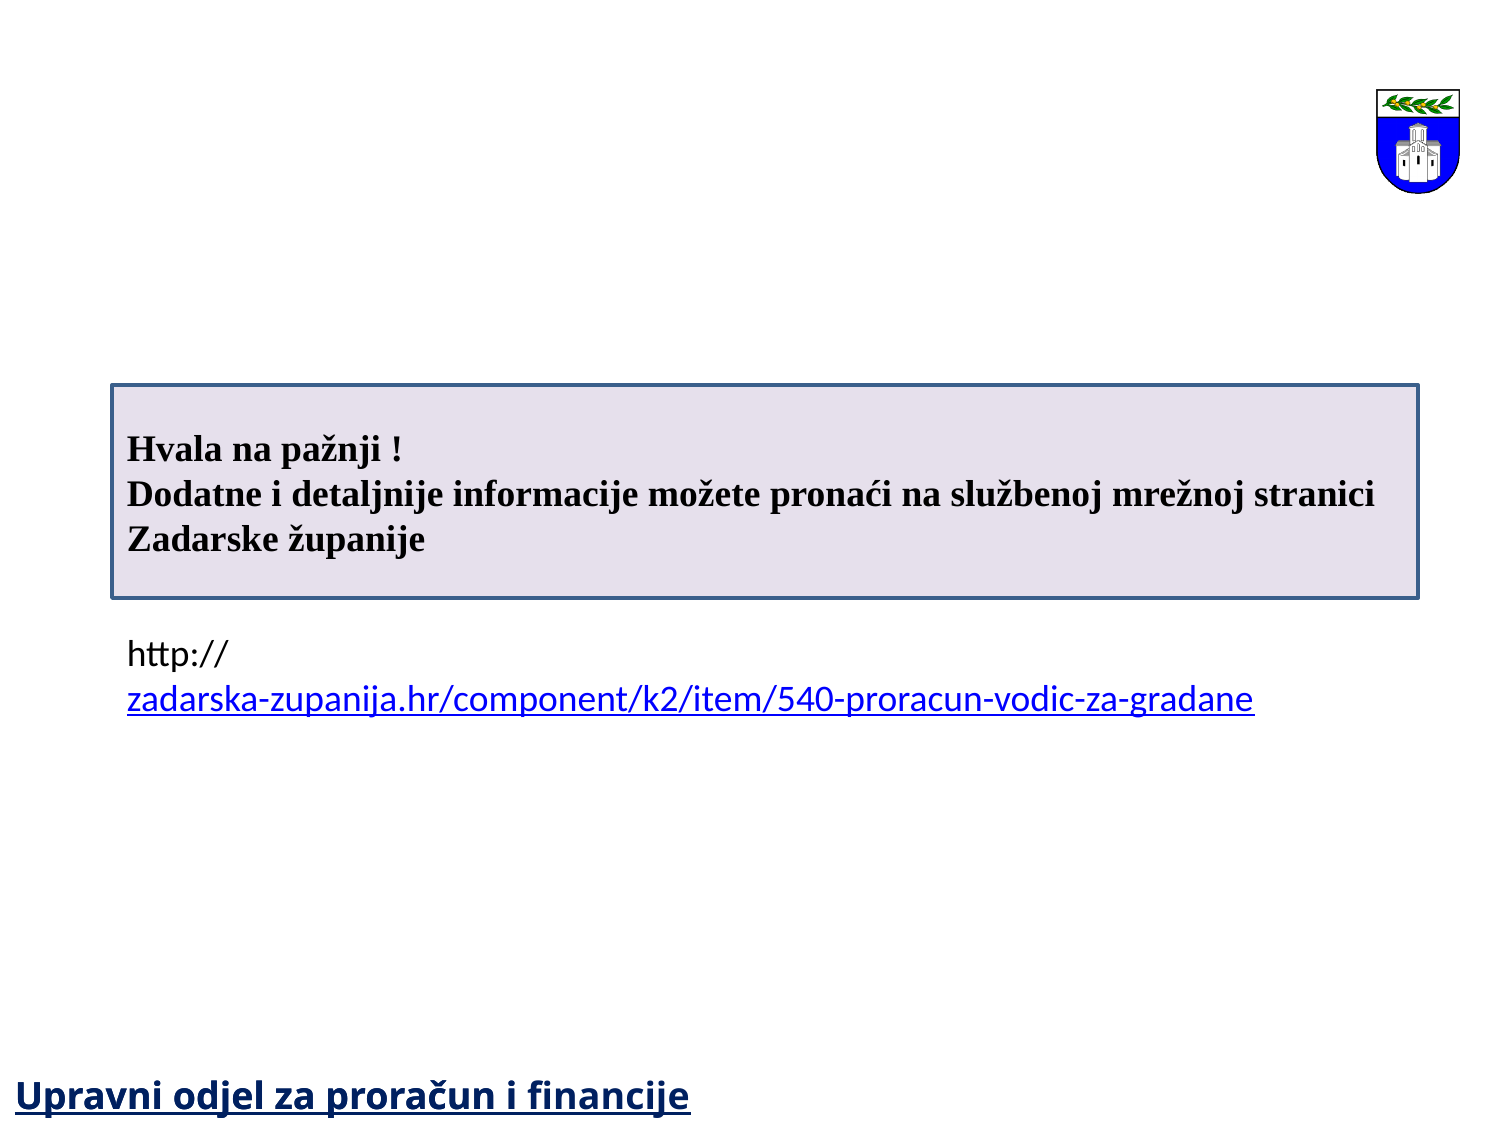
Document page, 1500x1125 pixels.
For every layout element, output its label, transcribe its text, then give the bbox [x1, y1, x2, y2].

text_box Hvala na pažnji ! Dodatne i detaljnije informacije možete pronaći na službenoj mrežnoj stranici Zadarske županije [110, 383, 1420, 600]
picture [1376, 89, 1460, 194]
text_box http://zadarska-zupanija.hr/component/k2/item/540-proracun-vodic-za-gradane [112, 621, 1306, 727]
text_box Upravni odjel za proračun i financije Zadarske županije [0, 1064, 798, 1125]
